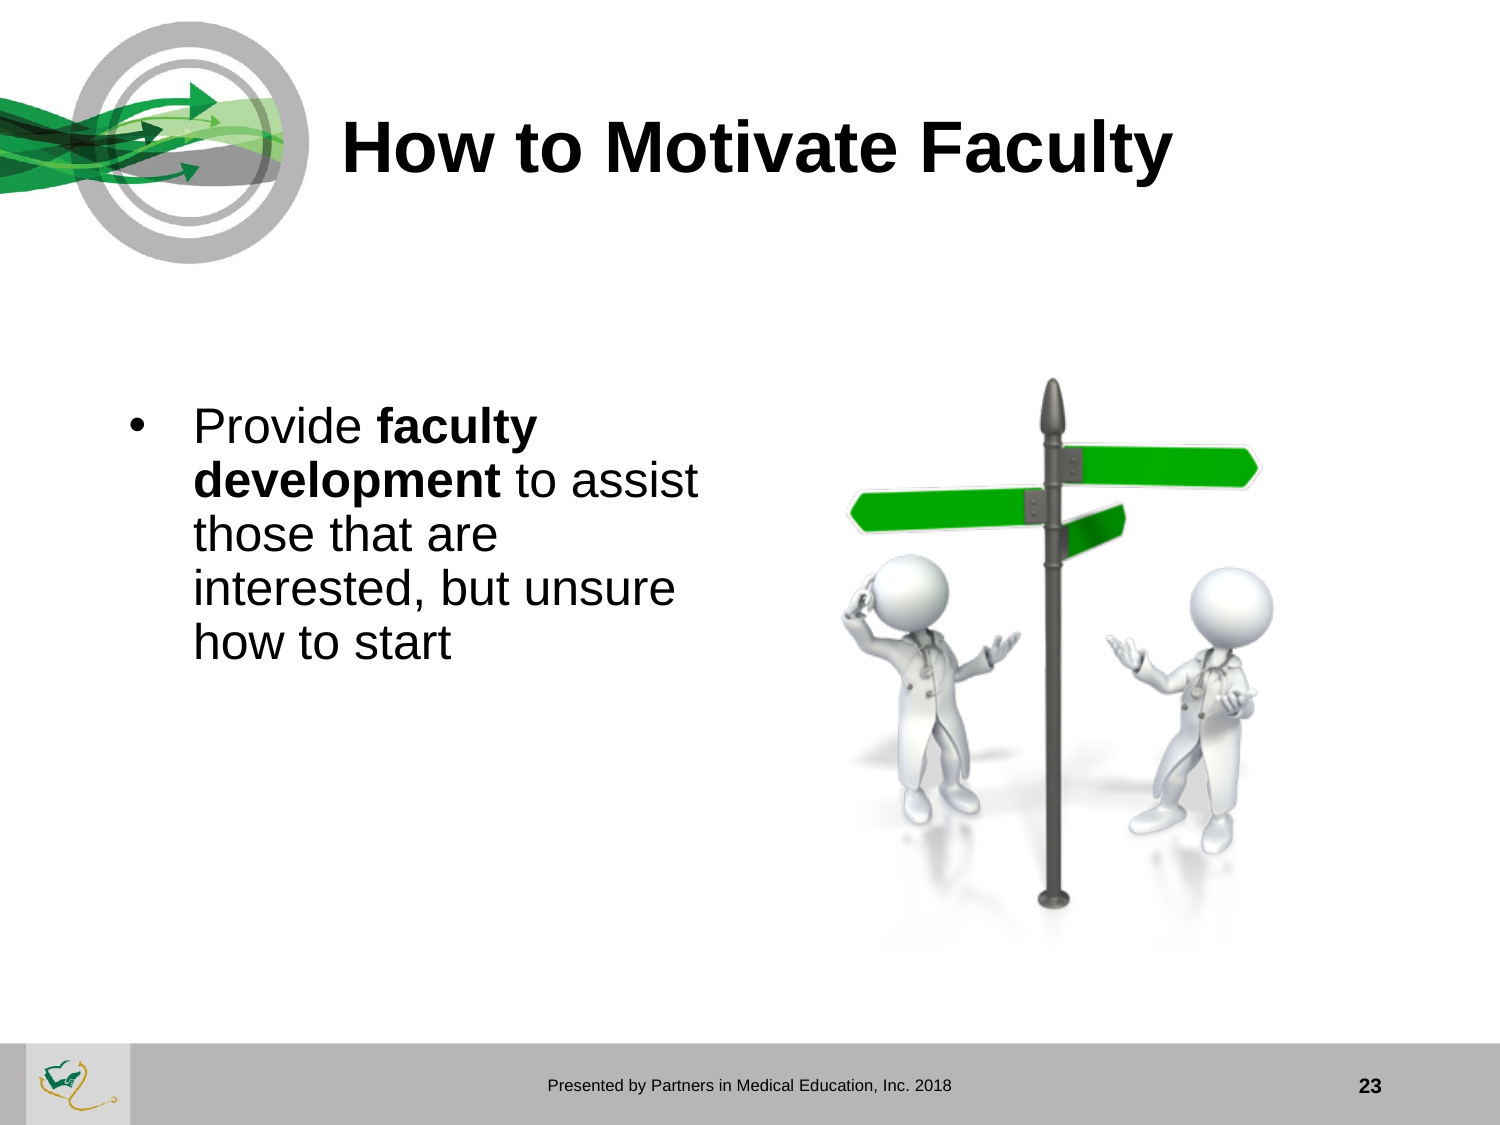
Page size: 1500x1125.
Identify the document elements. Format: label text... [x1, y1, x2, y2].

slide_number 23 [1059, 1055, 1397, 1116]
list Provide faculty development to assist those that are interested, but unsure how to start [103, 299, 741, 1014]
title How to Motivate Faculty [326, 40, 1397, 258]
footer Presented by Partners in Medical Education, Inc. 2018 [496, 1055, 1004, 1116]
picture [0, 0, 1500, 1125]
